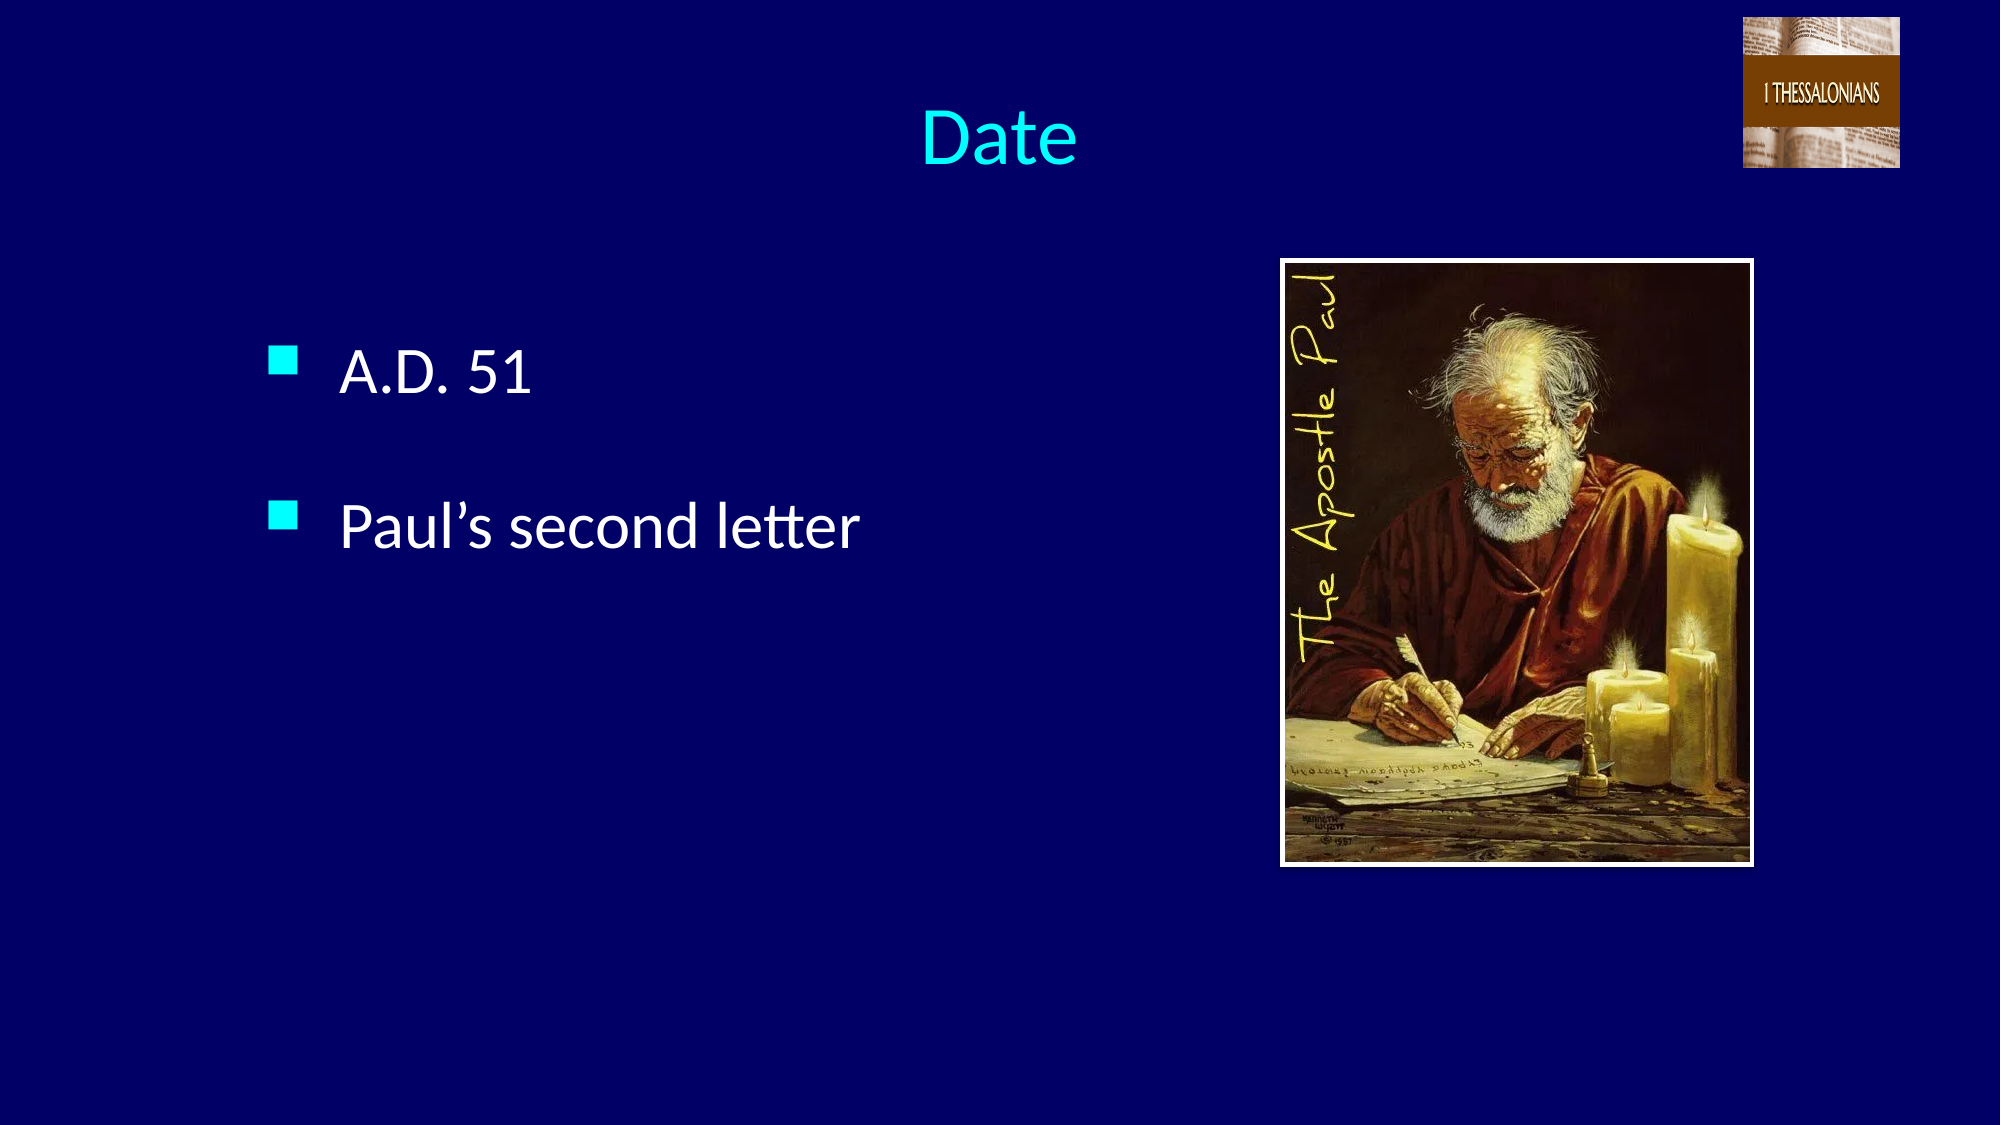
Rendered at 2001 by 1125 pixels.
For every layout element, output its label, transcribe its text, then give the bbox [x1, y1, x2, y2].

picture [1284, 262, 1750, 863]
list A.D. 51 Paul’s second letter [249, 318, 926, 626]
title Date [150, 37, 1850, 225]
picture [1742, 16, 1901, 168]
